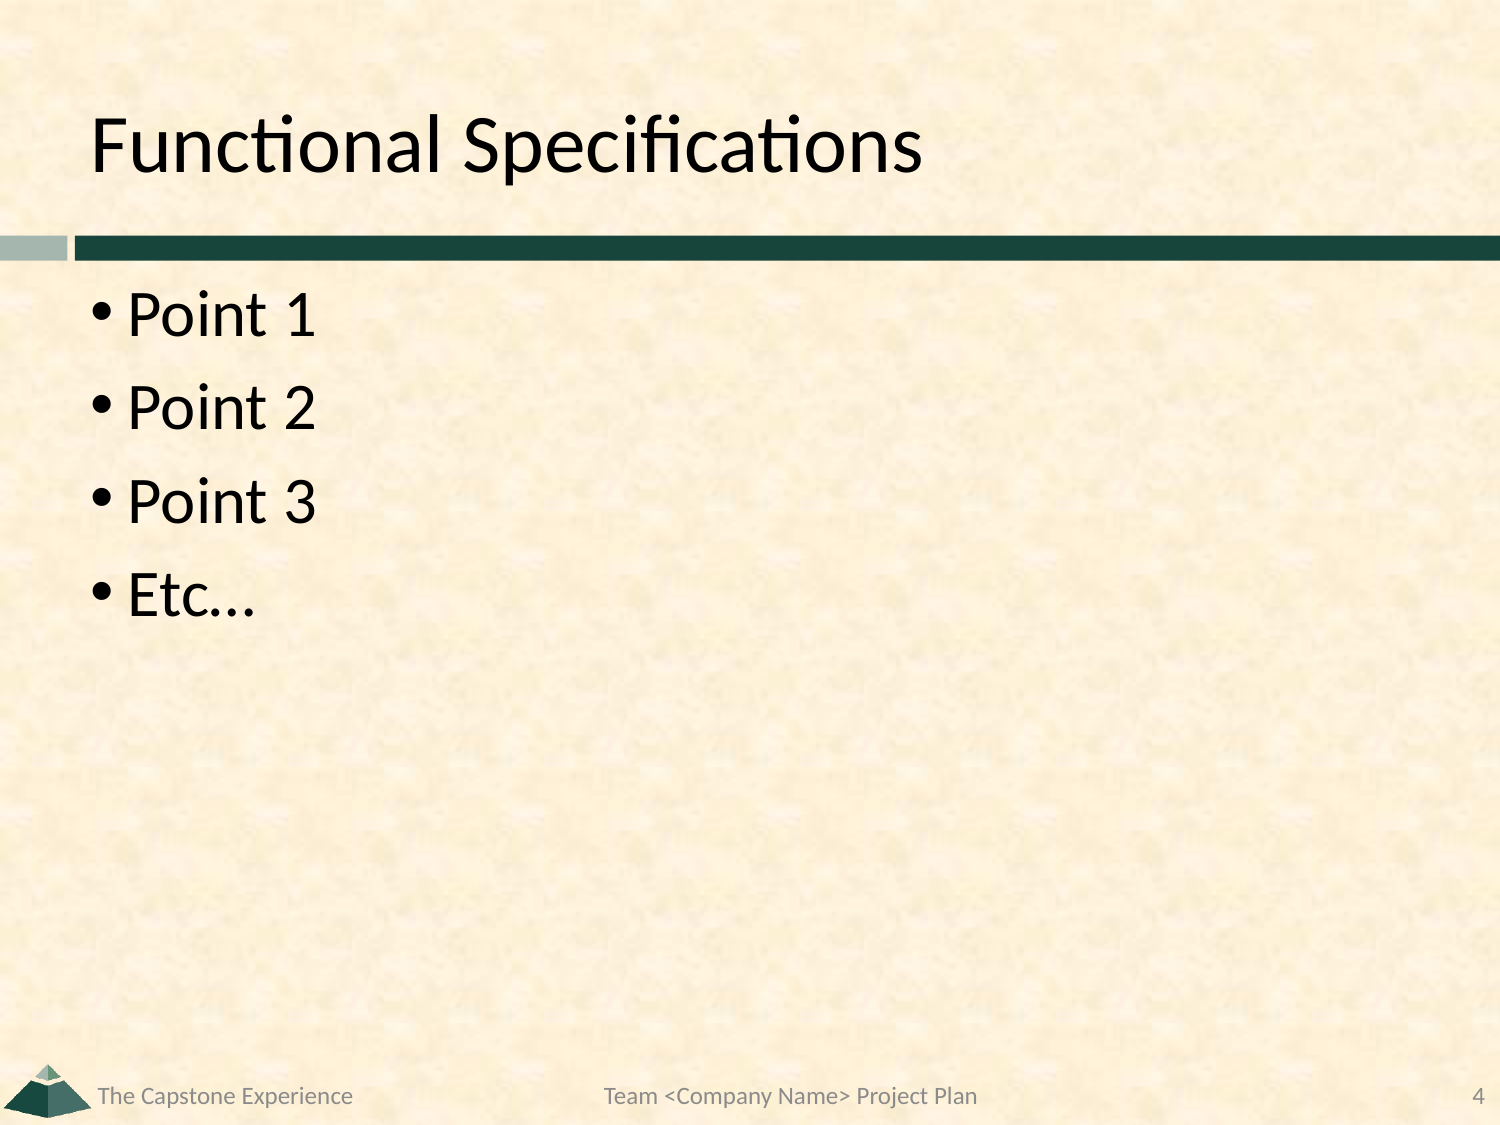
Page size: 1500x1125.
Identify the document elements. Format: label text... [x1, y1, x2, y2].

list Point 1 Point 2 Point 3 Etc… [75, 262, 1425, 1063]
picture [0, 0, 1500, 1125]
slide_number The Capstone Experience [75, 1065, 425, 1125]
footer Team <Company Name> Project Plan [425, 1065, 1149, 1125]
slide_number 4 [1149, 1065, 1500, 1125]
title Functional Specifications [75, 45, 1425, 233]
